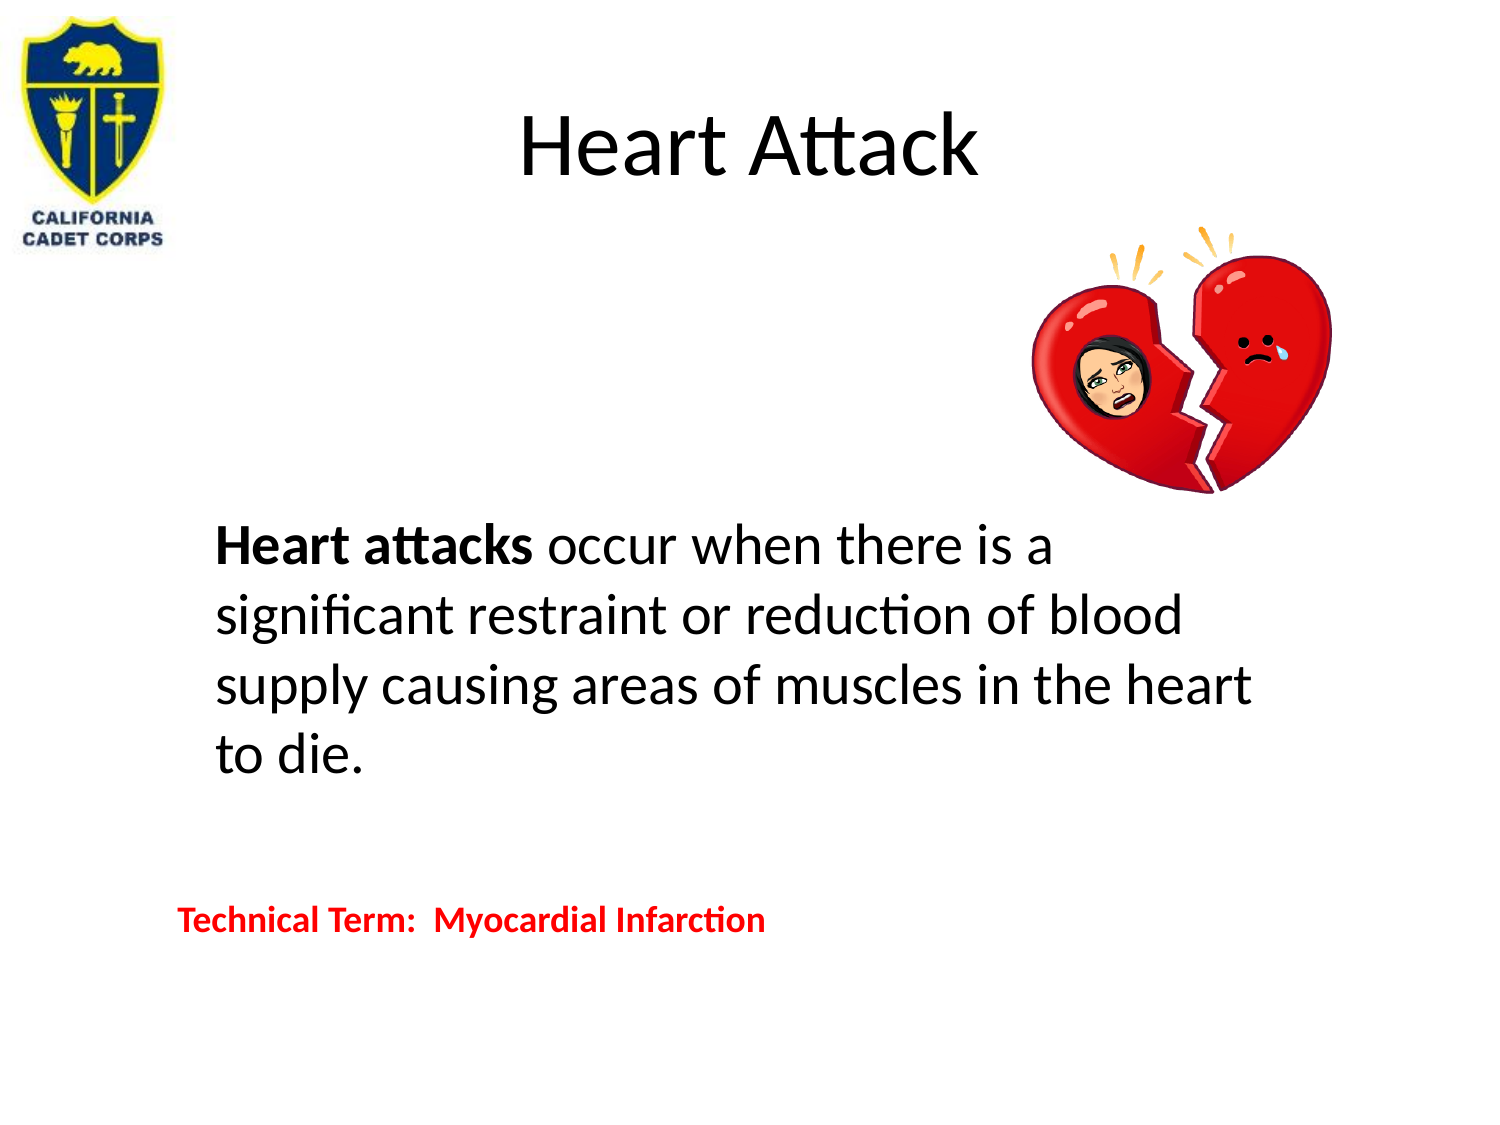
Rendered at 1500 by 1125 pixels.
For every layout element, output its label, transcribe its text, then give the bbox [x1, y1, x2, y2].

list Heart attacks occur when there is a significant restraint or reduction of blood supply causing areas of muscles in the heart to die. [200, 498, 1275, 837]
picture [0, 16, 186, 261]
picture [1024, 199, 1338, 513]
title Heart Attack [162, 45, 1338, 233]
text_box Technical Term: Myocardial Infarction [162, 887, 838, 948]
